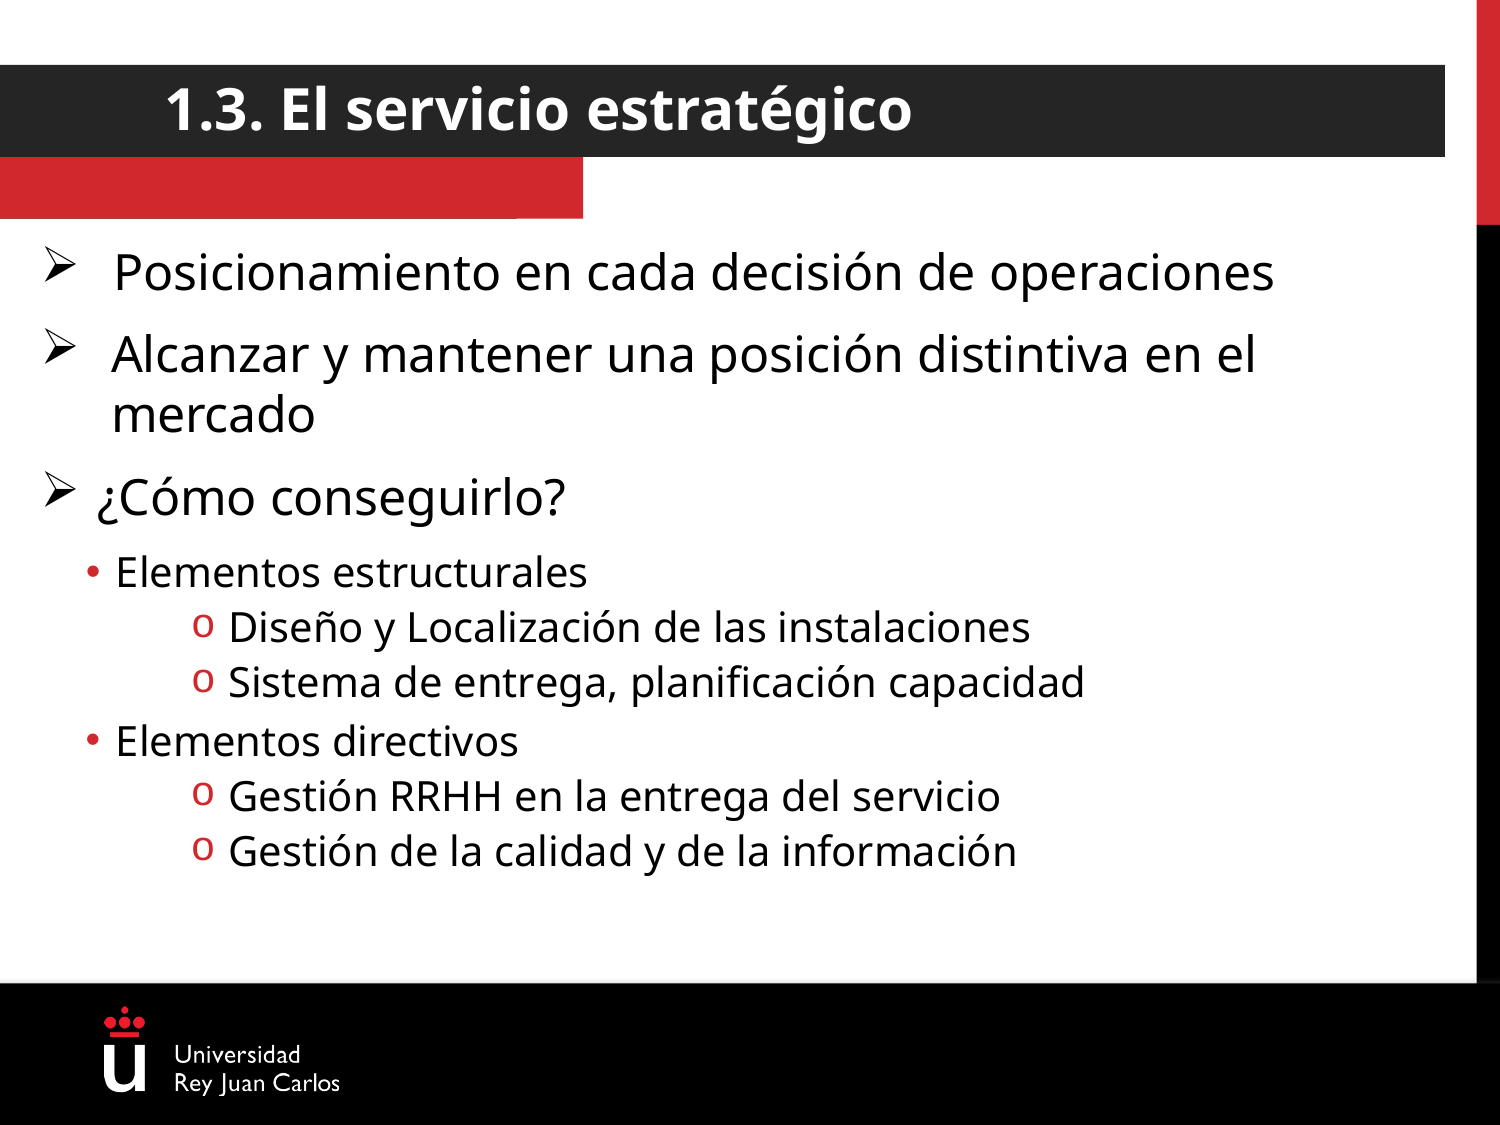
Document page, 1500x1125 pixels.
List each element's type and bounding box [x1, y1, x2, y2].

text_box [0, 64, 1446, 219]
text_box [0, 0, 1500, 1125]
